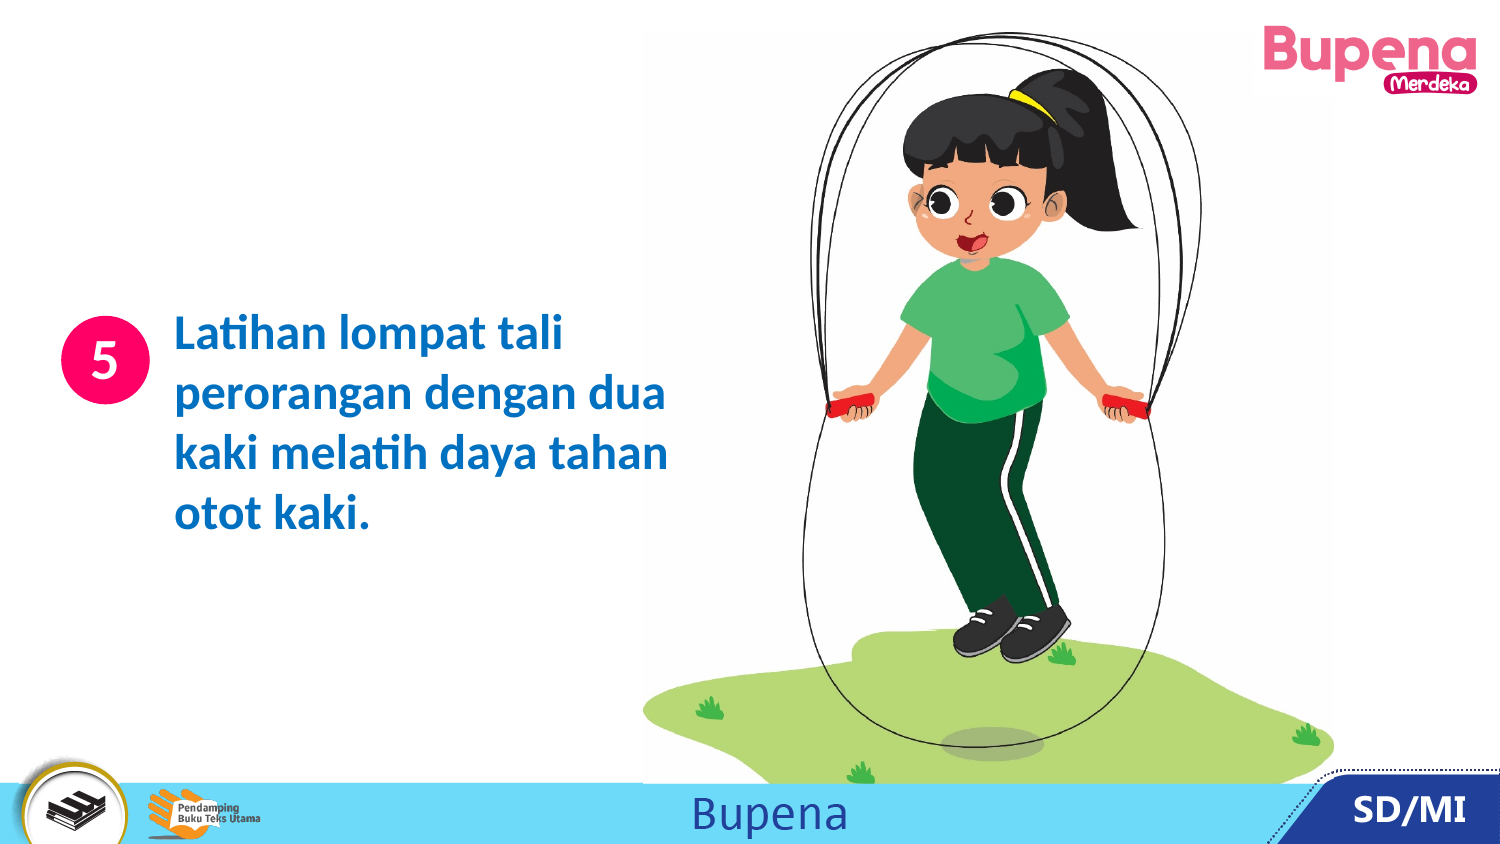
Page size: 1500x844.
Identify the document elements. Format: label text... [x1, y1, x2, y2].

picture [0, 8, 1500, 844]
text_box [60, 313, 150, 405]
text_box Latihan lompat tali perorangan dengan dua kaki melatih daya tahan otot kaki. [159, 291, 638, 547]
